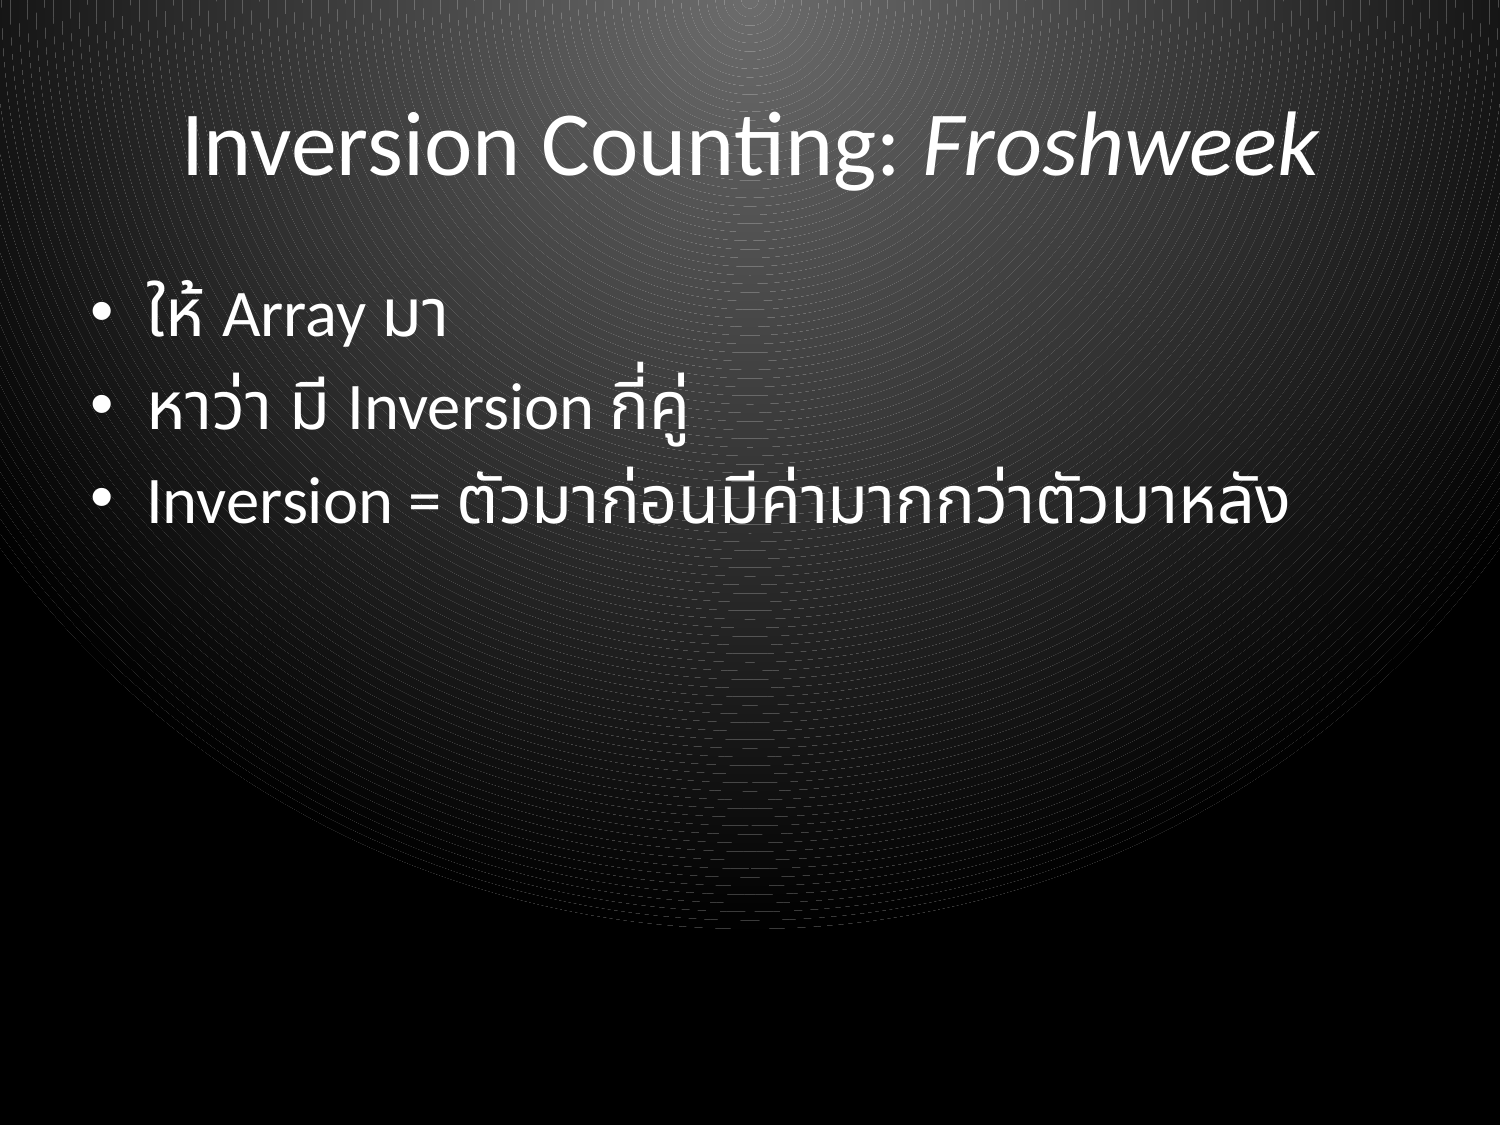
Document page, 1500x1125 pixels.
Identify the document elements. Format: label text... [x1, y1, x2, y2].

title Inversion Counting: Froshweek [75, 45, 1425, 233]
list ให้ Array มา หาว่า มี Inversion กี่คู่ Inversion = ตัวมาก่อนมีค่ามากกว่าตัวมาหลัง [75, 262, 1425, 1005]
